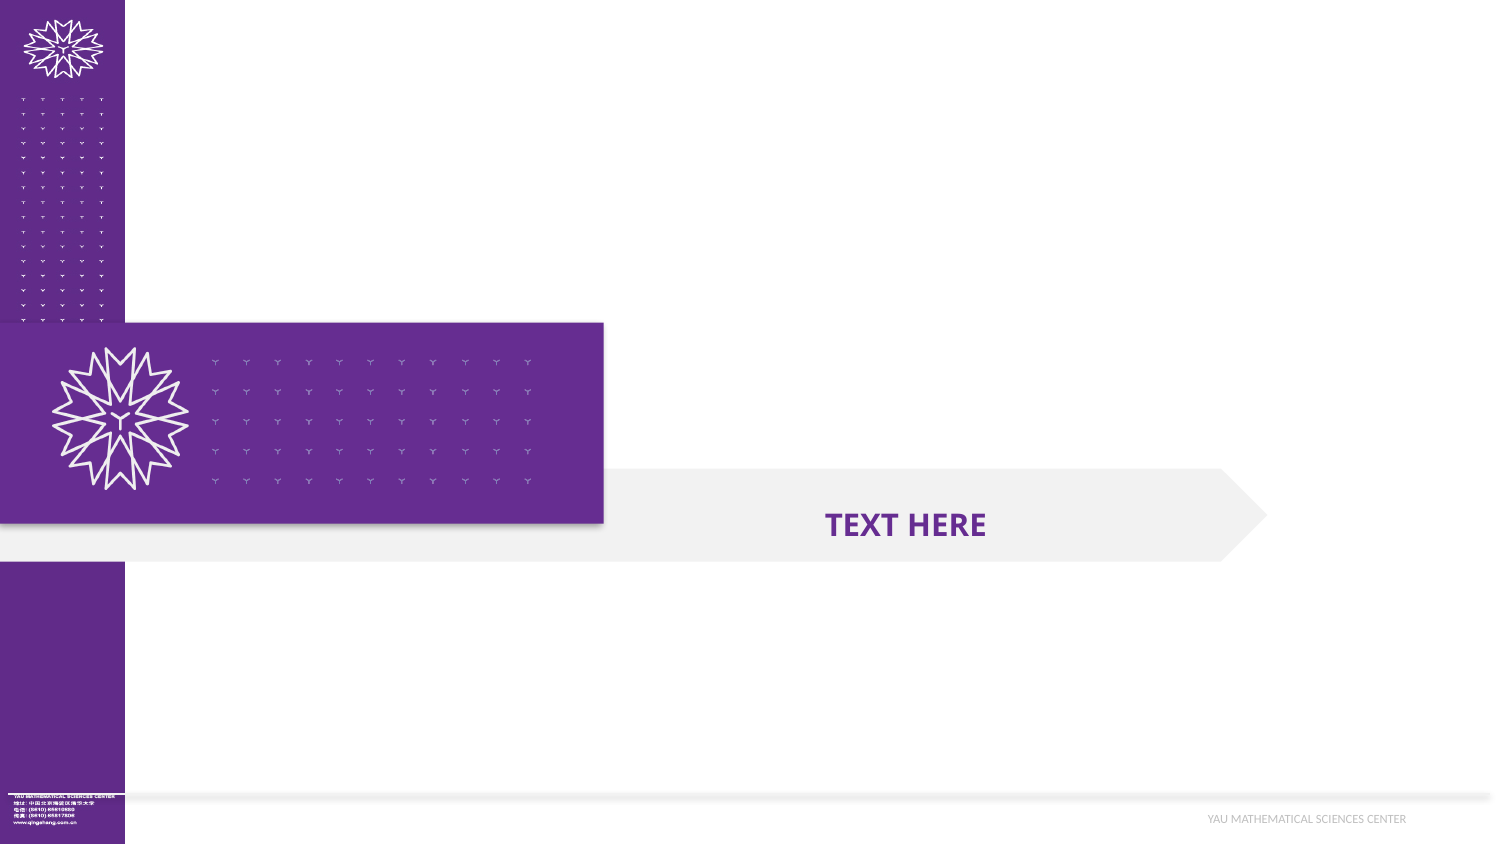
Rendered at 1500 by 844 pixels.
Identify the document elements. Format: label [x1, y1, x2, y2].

text_box [0, 313, 1268, 562]
picture [0, 0, 1500, 844]
text_box [8, 793, 1500, 834]
